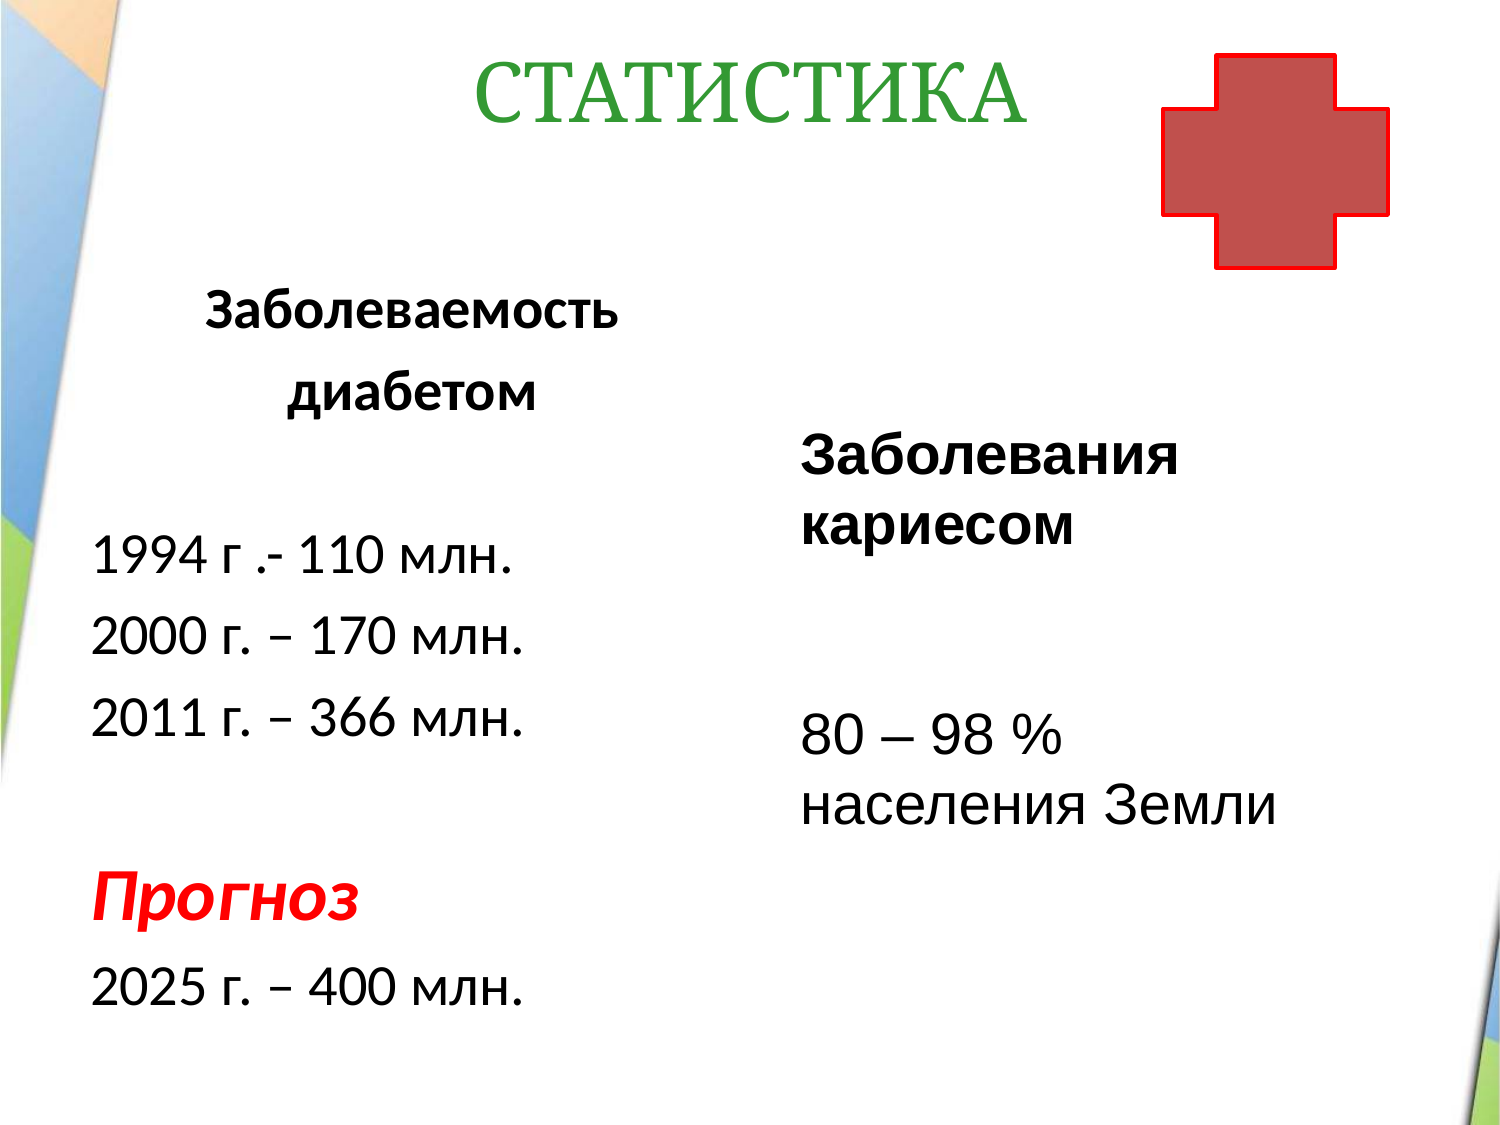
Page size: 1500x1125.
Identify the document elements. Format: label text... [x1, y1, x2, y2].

text_box [1161, 53, 1390, 270]
title СТАТИСТИКА [75, 45, 1425, 233]
list Заболеваемость диабетом 1994 г .- 110 млн. 2000 г. – 170 млн. 2011 г. – 366 млн. Прогноз 2025 г. – 400 млн. [75, 262, 750, 1125]
text_box Заболевания кариесом 80 – 98 % населения Земли [785, 408, 1388, 844]
picture [0, 0, 1500, 1125]
